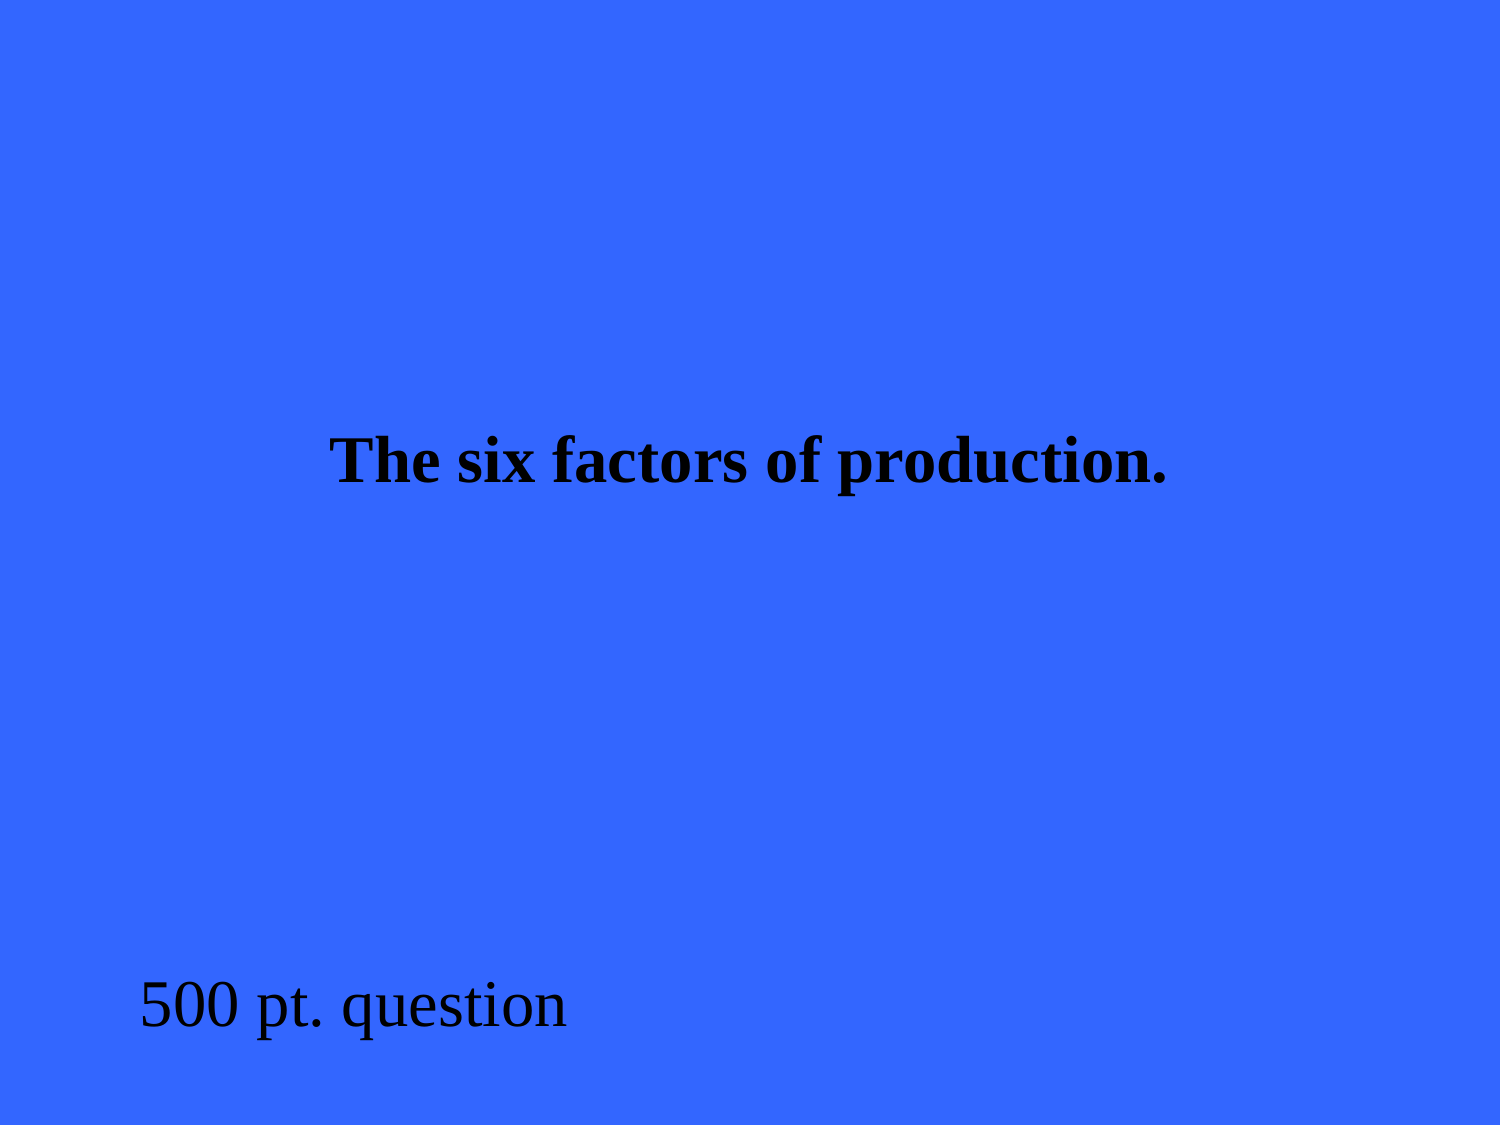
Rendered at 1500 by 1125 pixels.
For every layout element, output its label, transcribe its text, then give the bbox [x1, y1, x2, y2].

text_box 500 pt. question [88, 952, 620, 1047]
list The six factors of production. [111, 408, 1388, 647]
